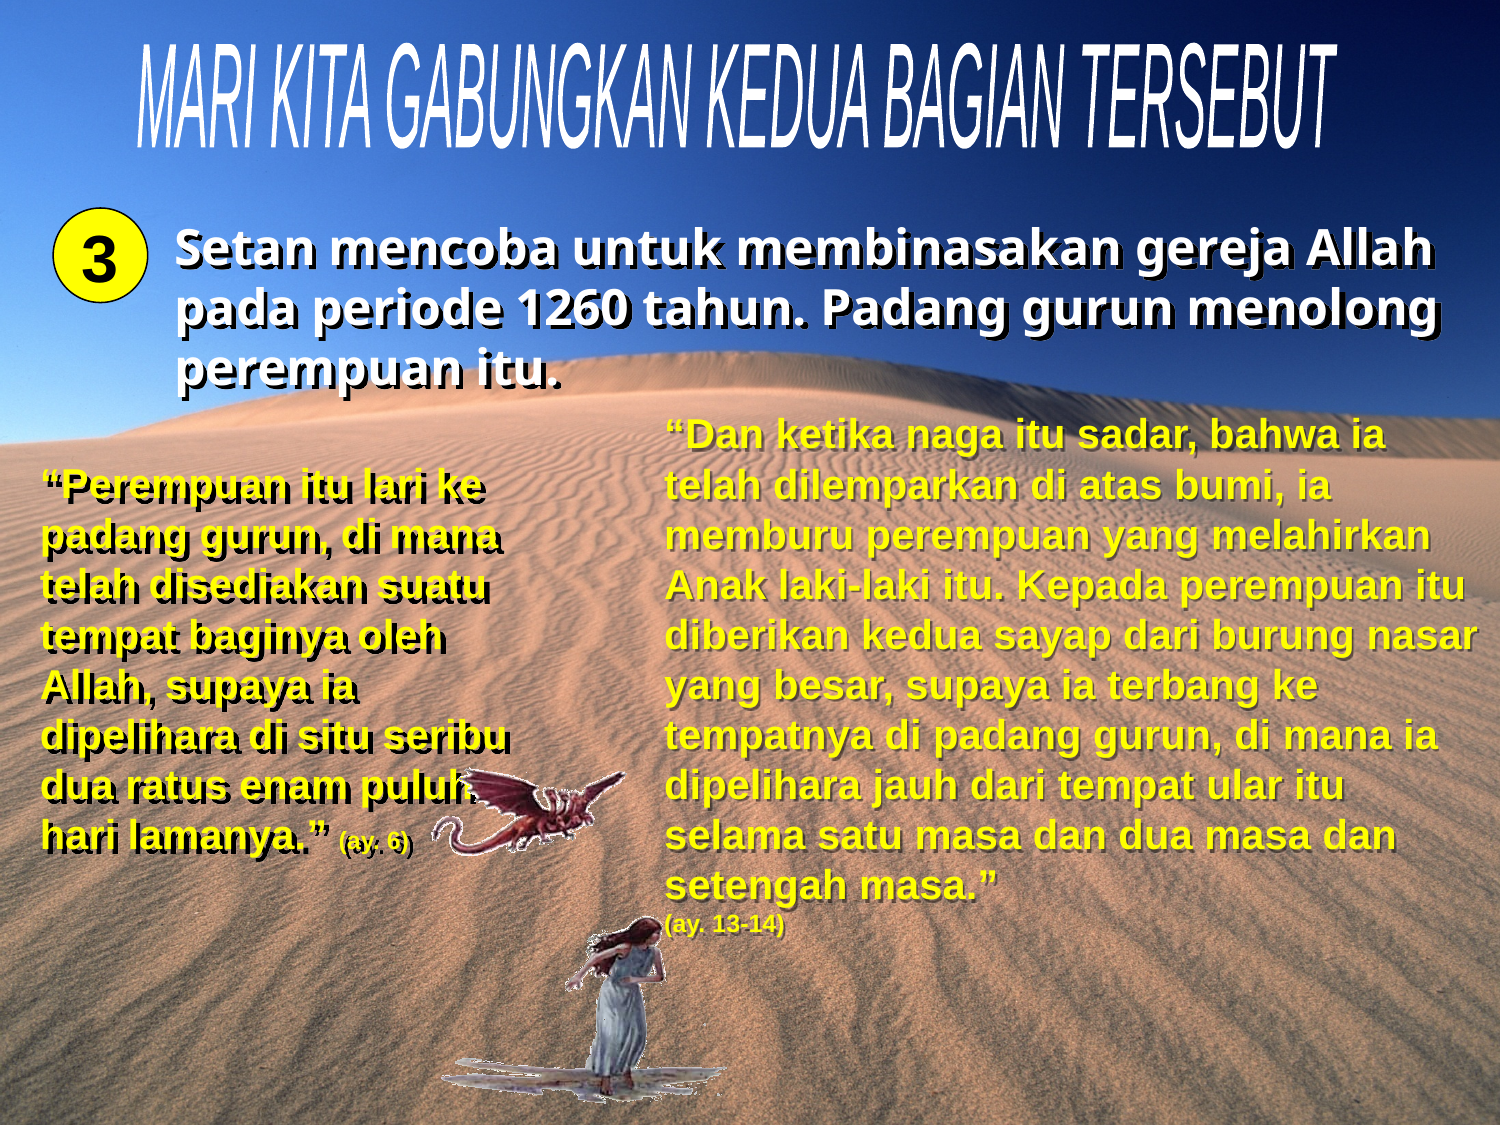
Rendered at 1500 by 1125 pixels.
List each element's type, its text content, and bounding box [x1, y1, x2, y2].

picture [0, 0, 1500, 1125]
text_box 3 [53, 207, 148, 303]
text_box Setan mencoba untuk membinasakan gereja Allah pada periode 1260 tahun. Padang gurun menolong perempuan itu. [159, 207, 1500, 403]
text_box “Dan ketika naga itu sadar, bahwa ia telah dilemparkan di atas bumi, ia memburu perempuan yang melahirkan Anak laki-laki itu. Kepada perempuan itu diberikan kedua sayap dari burung nasar yang besar, supaya ia terbang ke tempatnya di padang gurun, di mana ia dipelihara jauh dari tempat ular itu selama satu masa dan dua masa dan setengah masa.” (ay. 13-14) [649, 399, 1500, 945]
text_box “Perempuan itu lari ke padang gurun, di mana telah disediakan suatu tempat baginya oleh Allah, supaya ia dipelihara di situ seribu dua ratus enam puluh hari lamanya.” (ay. 6) [24, 449, 533, 865]
